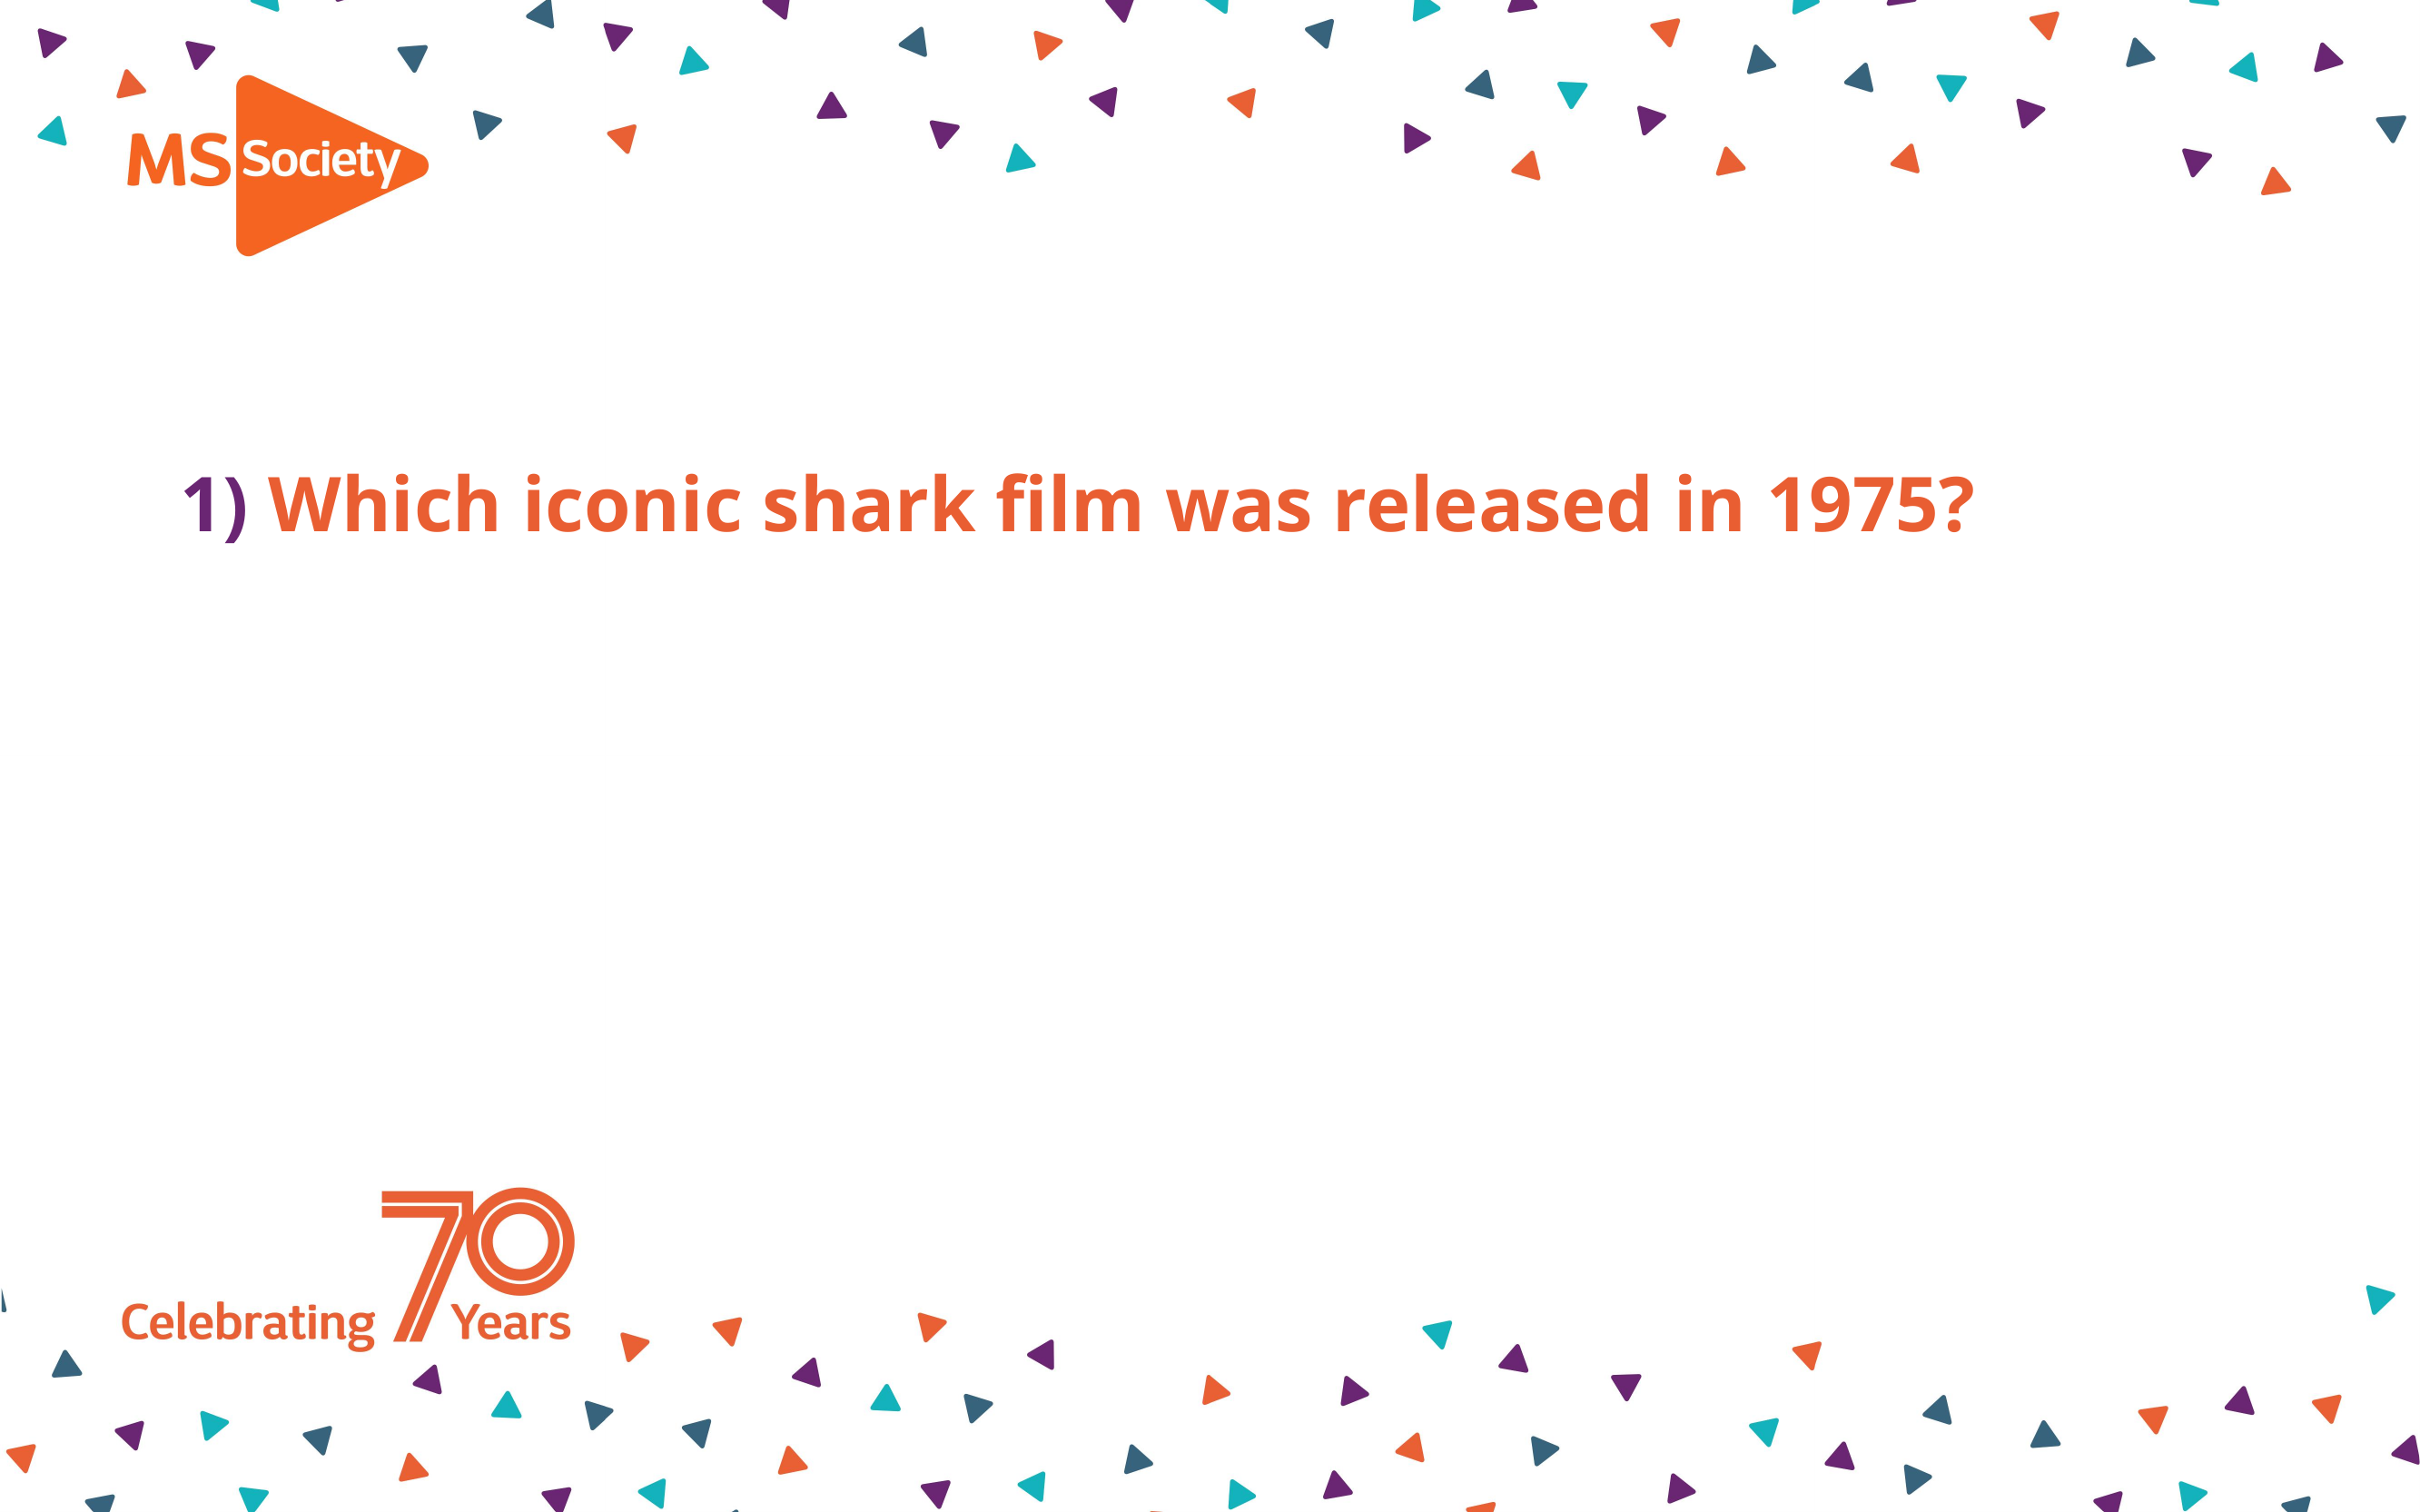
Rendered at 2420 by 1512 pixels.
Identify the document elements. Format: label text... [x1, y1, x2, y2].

title 1) Which iconic shark film was released in 1975? [166, 403, 2254, 1131]
picture [0, 0, 2420, 1512]
